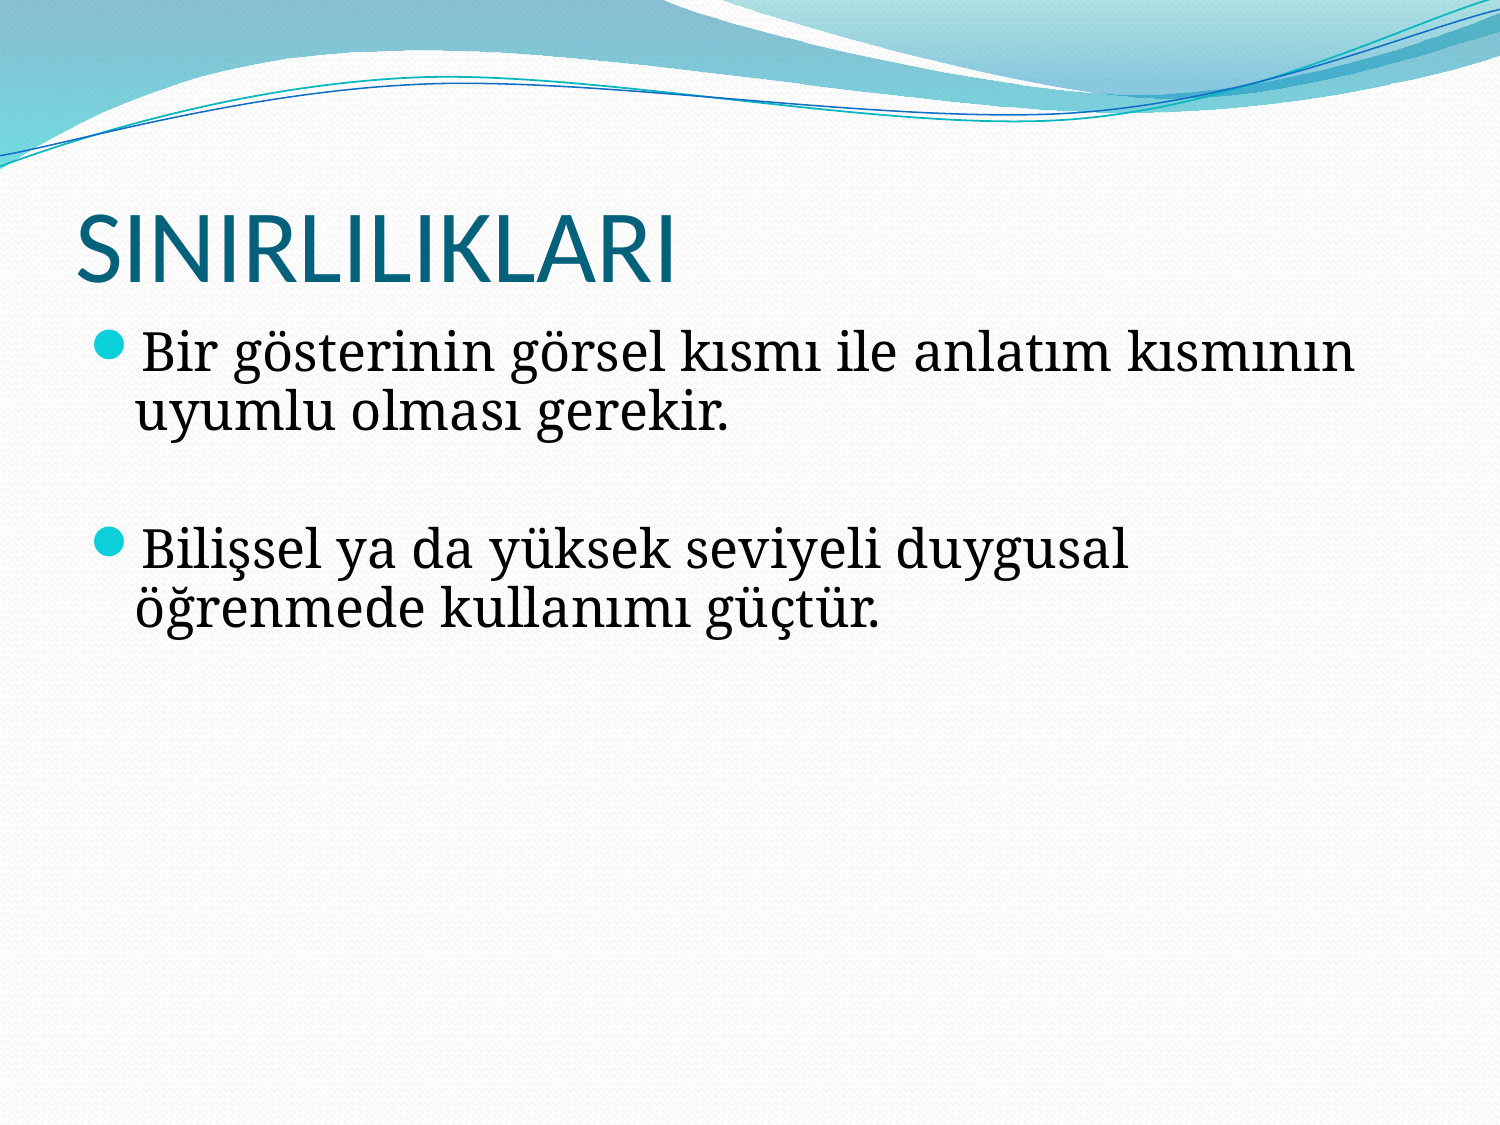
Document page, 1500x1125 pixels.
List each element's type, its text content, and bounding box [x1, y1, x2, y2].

title SINIRLILIKLARI [75, 115, 1425, 303]
list Bir gösterinin görsel kısmı ile anlatım kısmının uyumlu olması gerekir. Bilişsel ya da yüksek seviyeli duygusal öğrenmede kullanımı güçtür. [75, 317, 1425, 1038]
